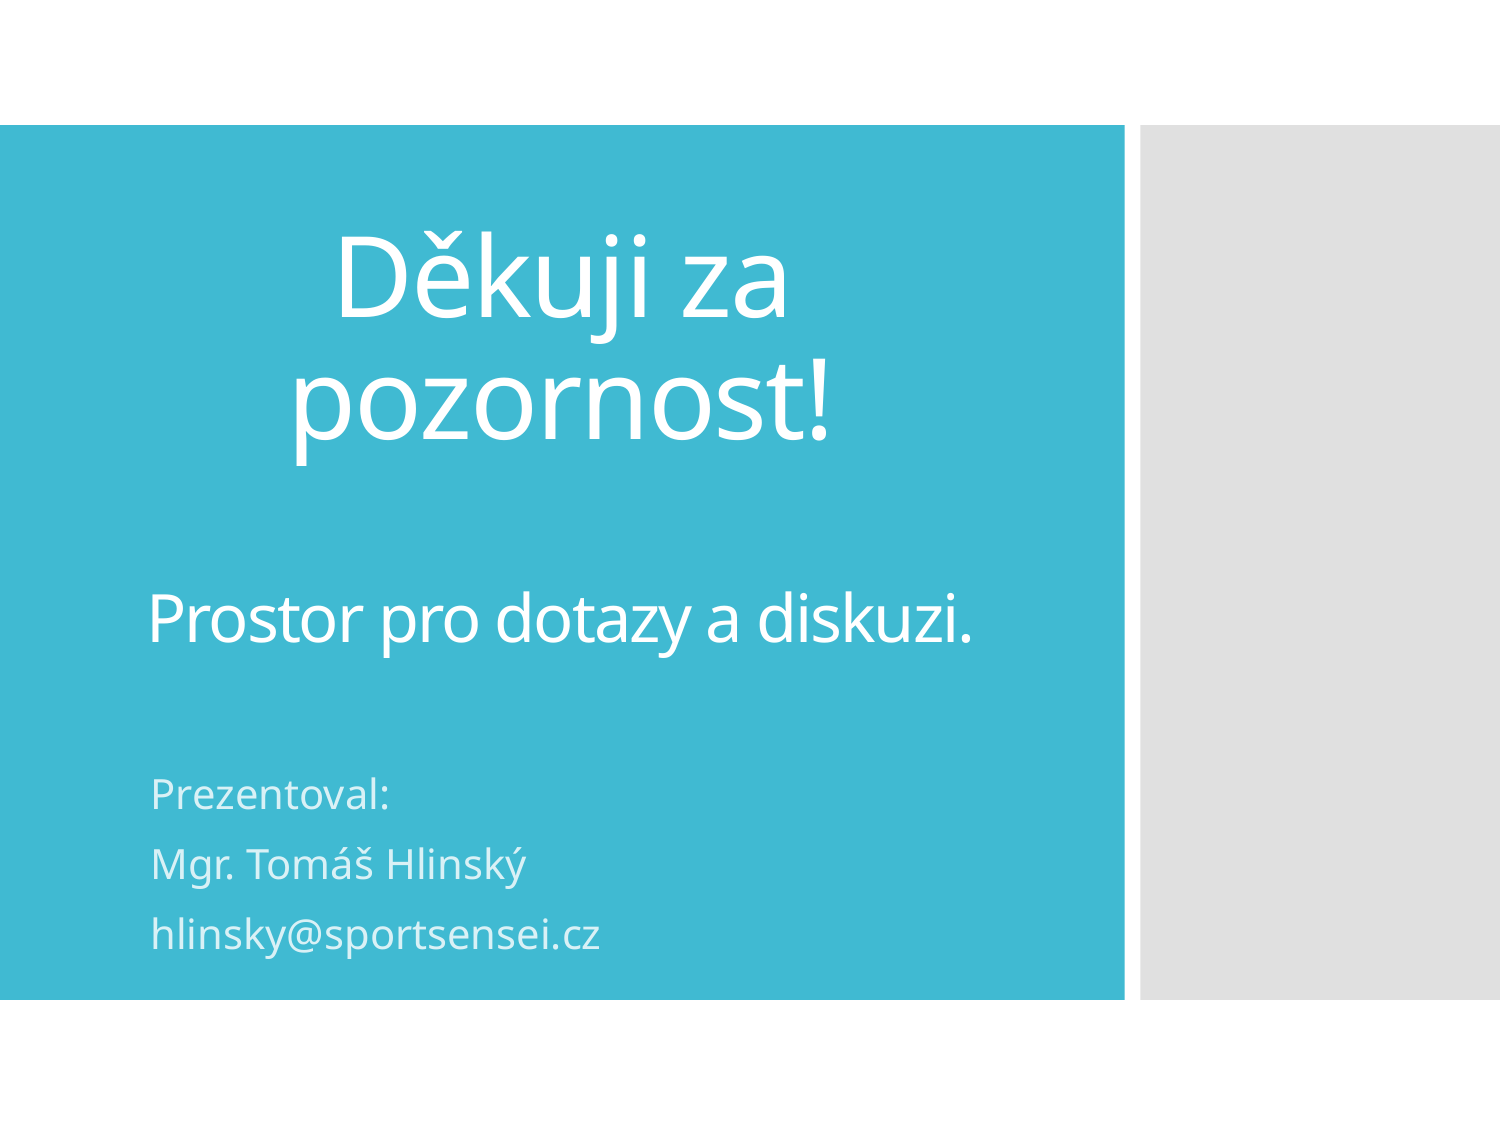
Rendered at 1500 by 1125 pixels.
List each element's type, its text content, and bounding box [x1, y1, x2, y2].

subtitle Prezentoval: Mgr. Tomáš Hlinský hlinsky@sportsensei.cz [135, 766, 1036, 976]
title Děkuji za pozornost! Prostor pro dotazy a diskuzi. [29, 213, 1093, 747]
